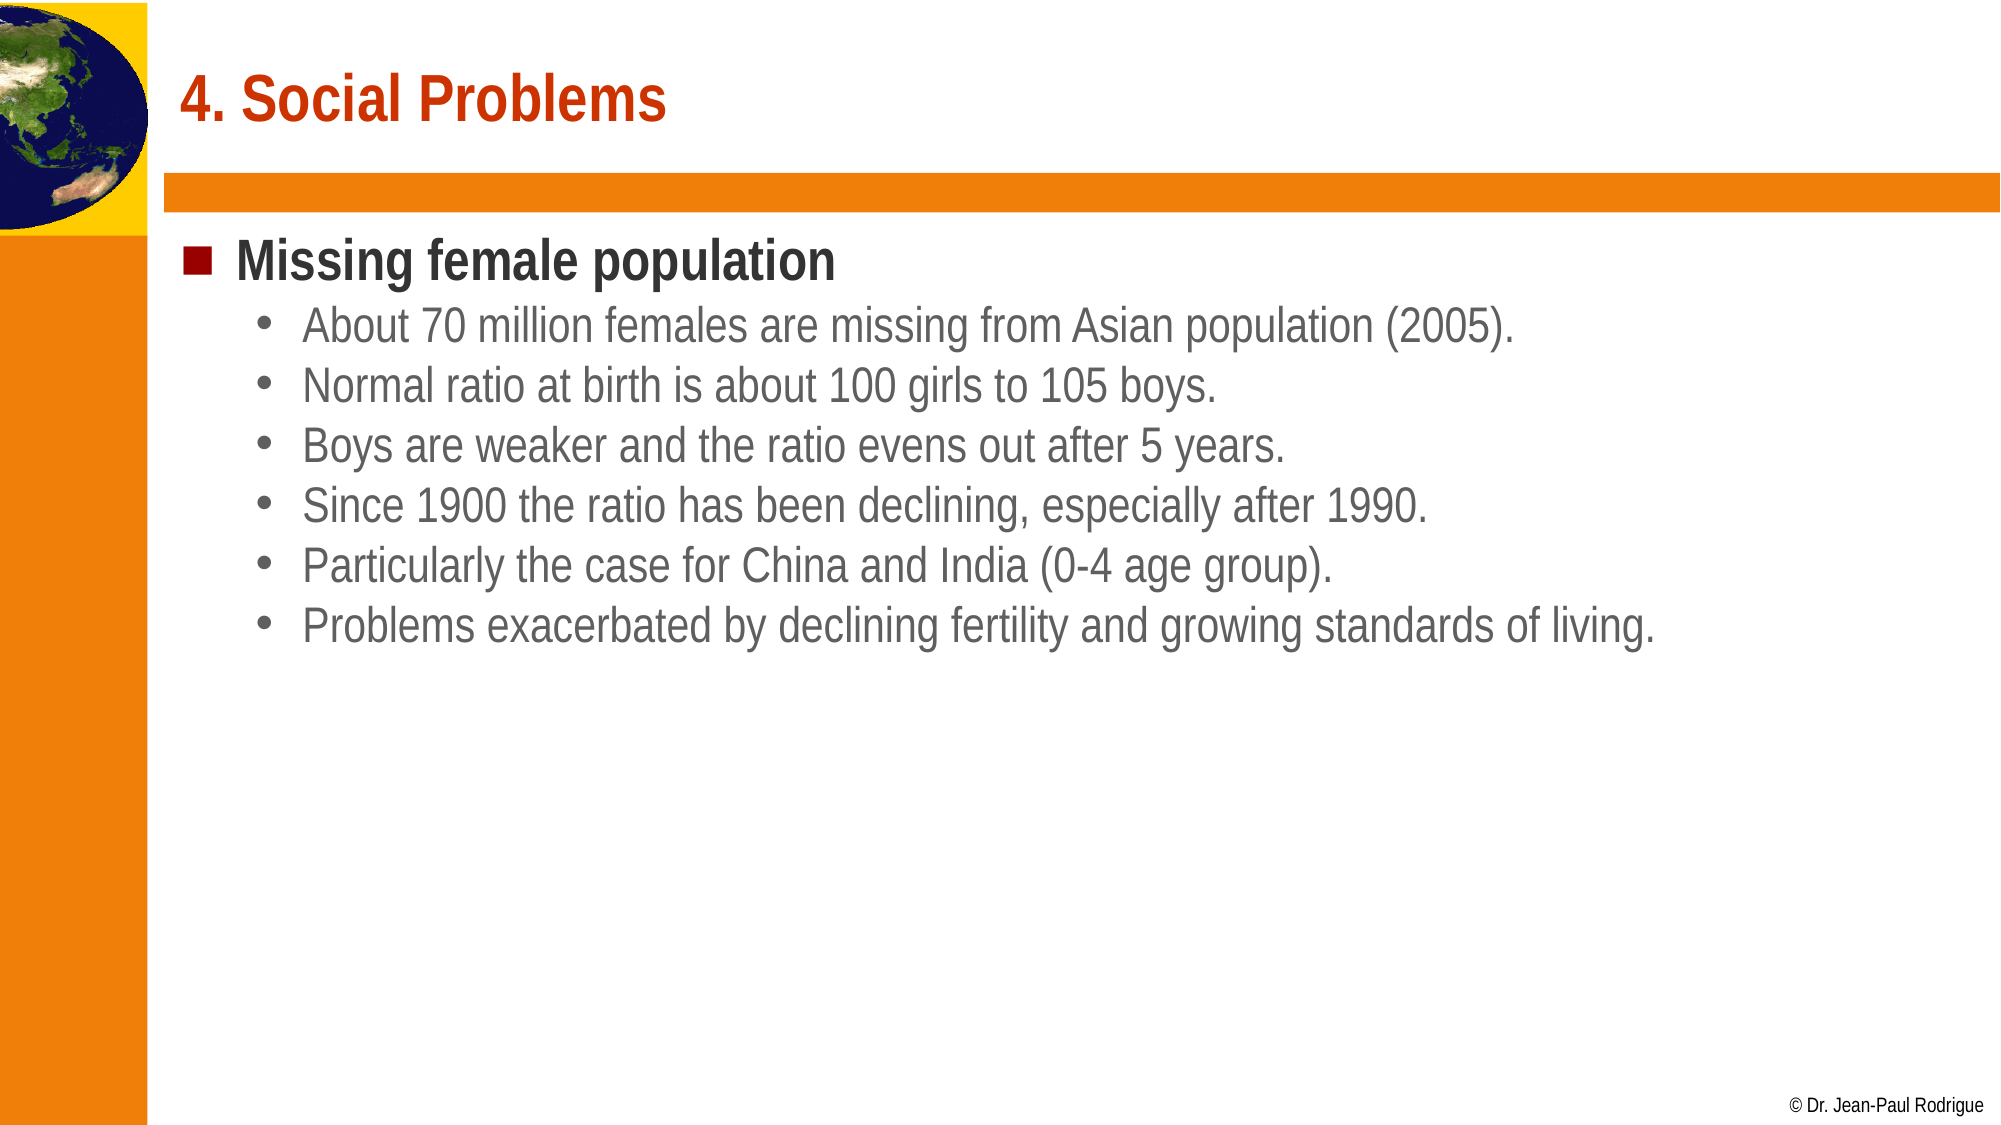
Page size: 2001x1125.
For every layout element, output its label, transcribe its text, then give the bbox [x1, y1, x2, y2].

title 4. Social Problems [165, 16, 1966, 173]
list Missing female population About 70 million females are missing from Asian population (2005). Normal ratio at birth is about 100 girls to 105 boys. Boys are weaker and the ratio evens out after 5 years. Since 1900 the ratio has been declining, especially after 1990. Particularly the case for China and India (0-4 age group). Problems exacerbated by declining fertility and growing standards of living. [165, 214, 1966, 1084]
picture [0, 3, 149, 231]
